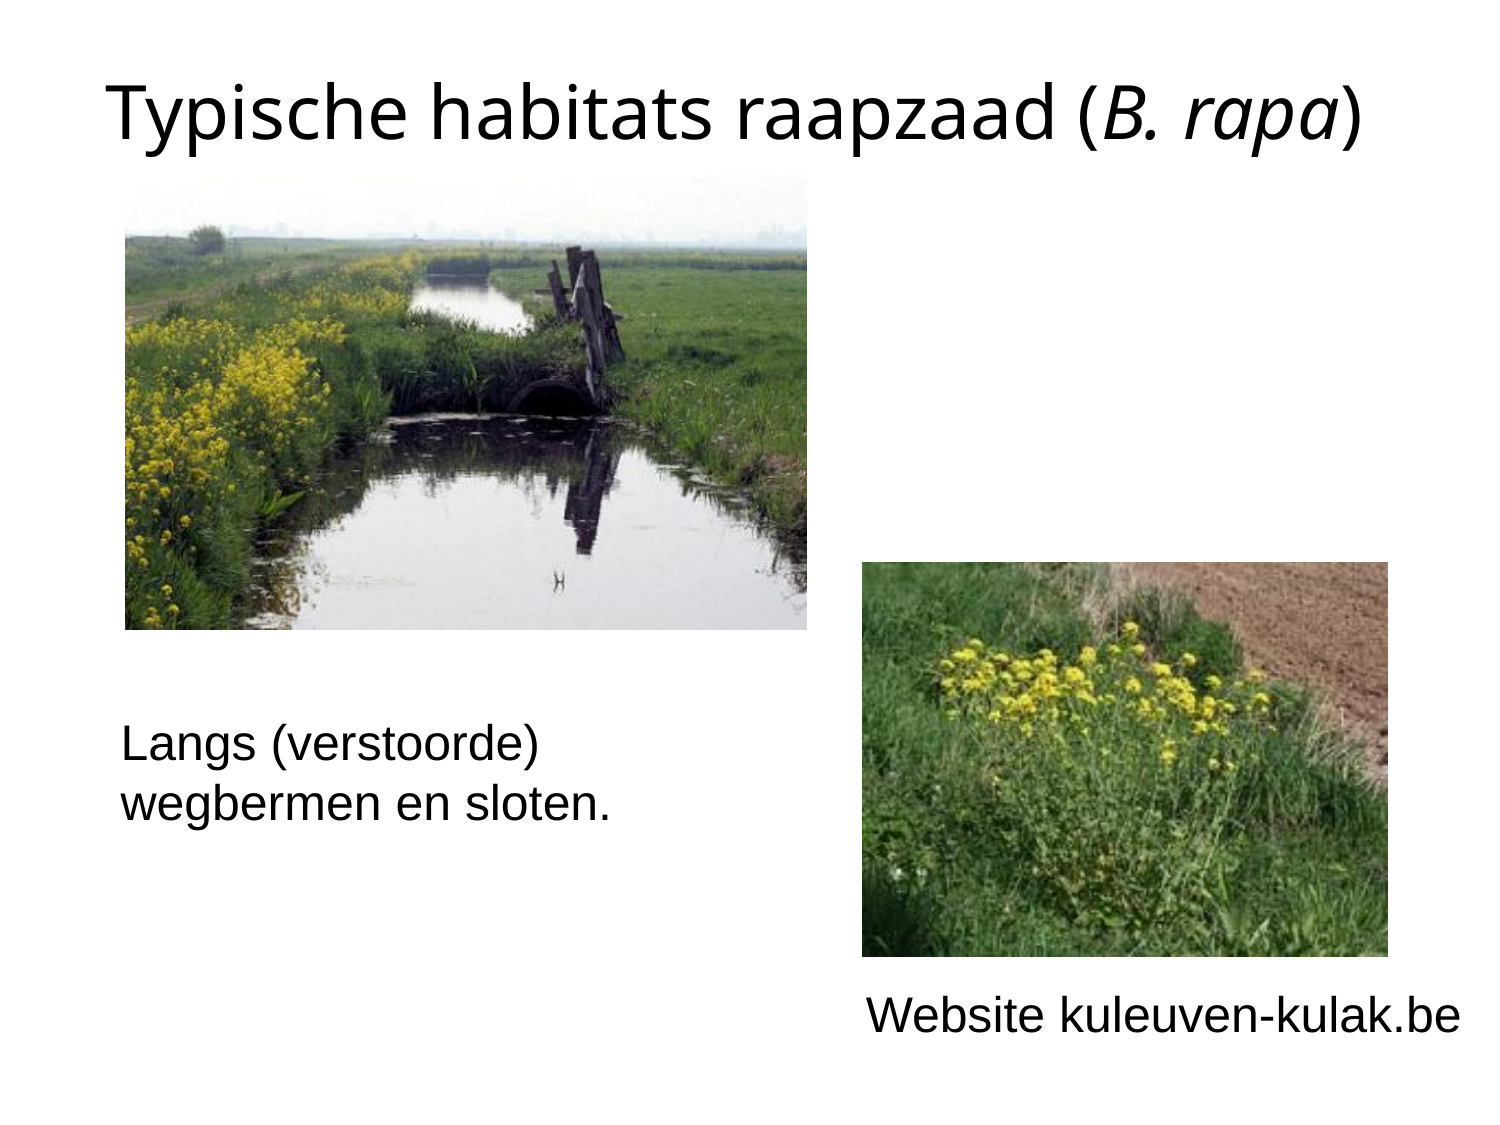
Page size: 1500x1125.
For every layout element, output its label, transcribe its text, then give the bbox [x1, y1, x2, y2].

text_box Website kuleuven-kulak.be [850, 974, 1477, 1050]
picture [124, 174, 807, 630]
text_box Langs (verstoorde) wegbermen en sloten. [105, 703, 642, 839]
picture [862, 562, 1388, 957]
title Typische habitats raapzaad (B. rapa) [58, 35, 1409, 184]
